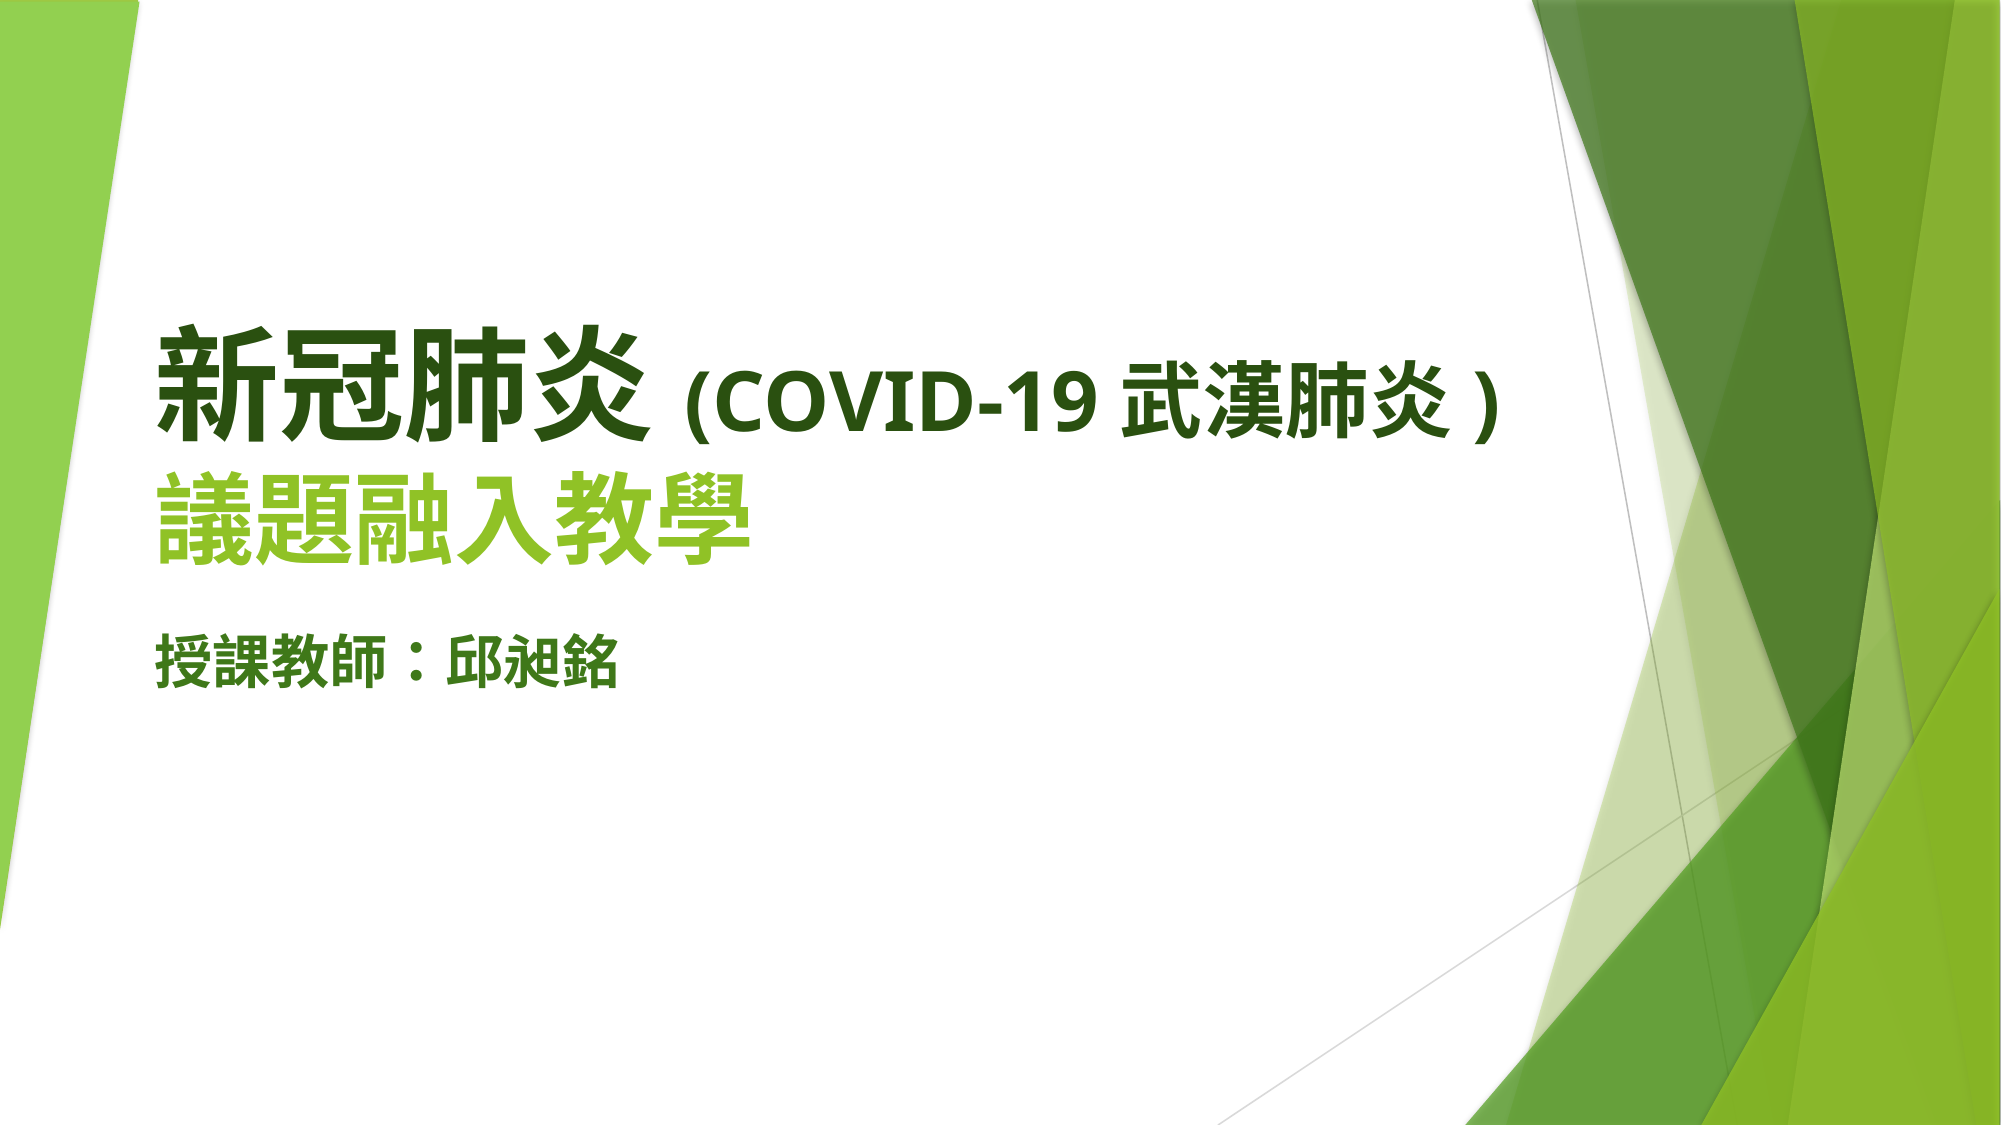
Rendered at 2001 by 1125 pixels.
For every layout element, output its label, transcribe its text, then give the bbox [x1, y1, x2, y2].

title 新冠肺炎(COVID-19武漢肺炎) 議題融入教學 [139, 306, 2000, 577]
text_box [0, 0, 142, 928]
text_box 授課教師：邱昶銘 [139, 594, 821, 736]
